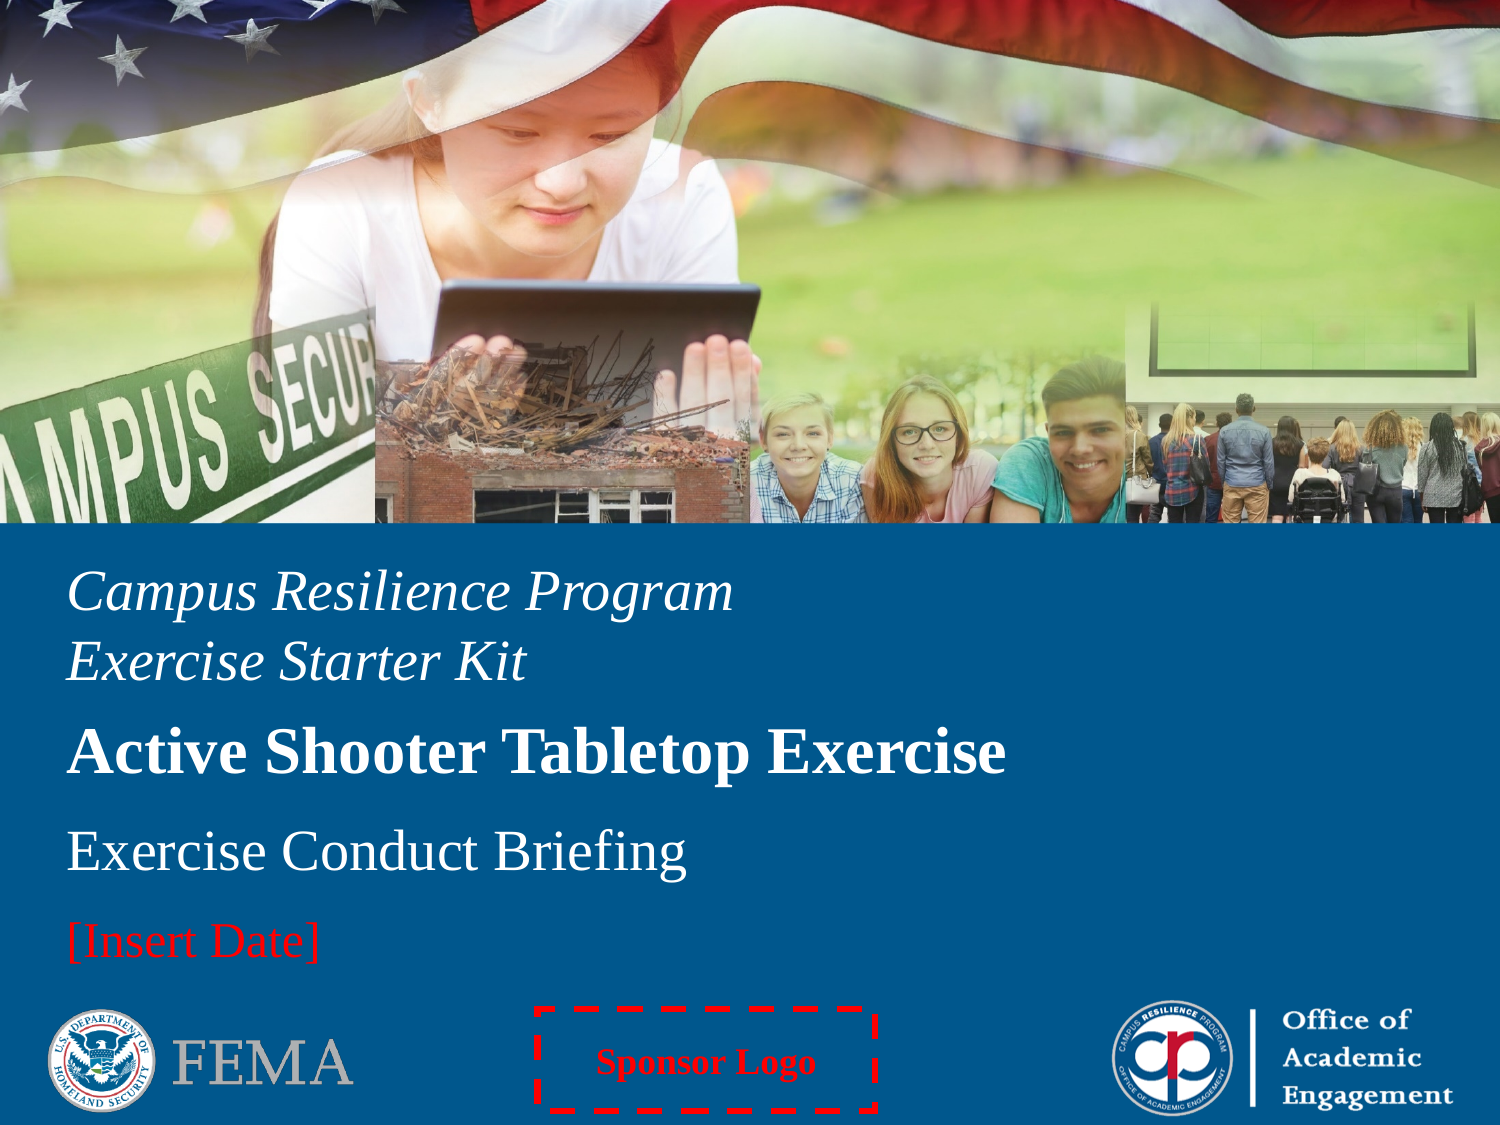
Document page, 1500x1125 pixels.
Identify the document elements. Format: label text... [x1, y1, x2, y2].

picture [12, 974, 388, 1125]
picture [0, 0, 1500, 523]
picture [1084, 967, 1500, 1125]
title Campus Resilience Program Exercise Starter Kit [51, 527, 840, 700]
text_box Active Shooter Tabletop Exercise Exercise Conduct Briefing [Insert Date] [51, 699, 1390, 975]
